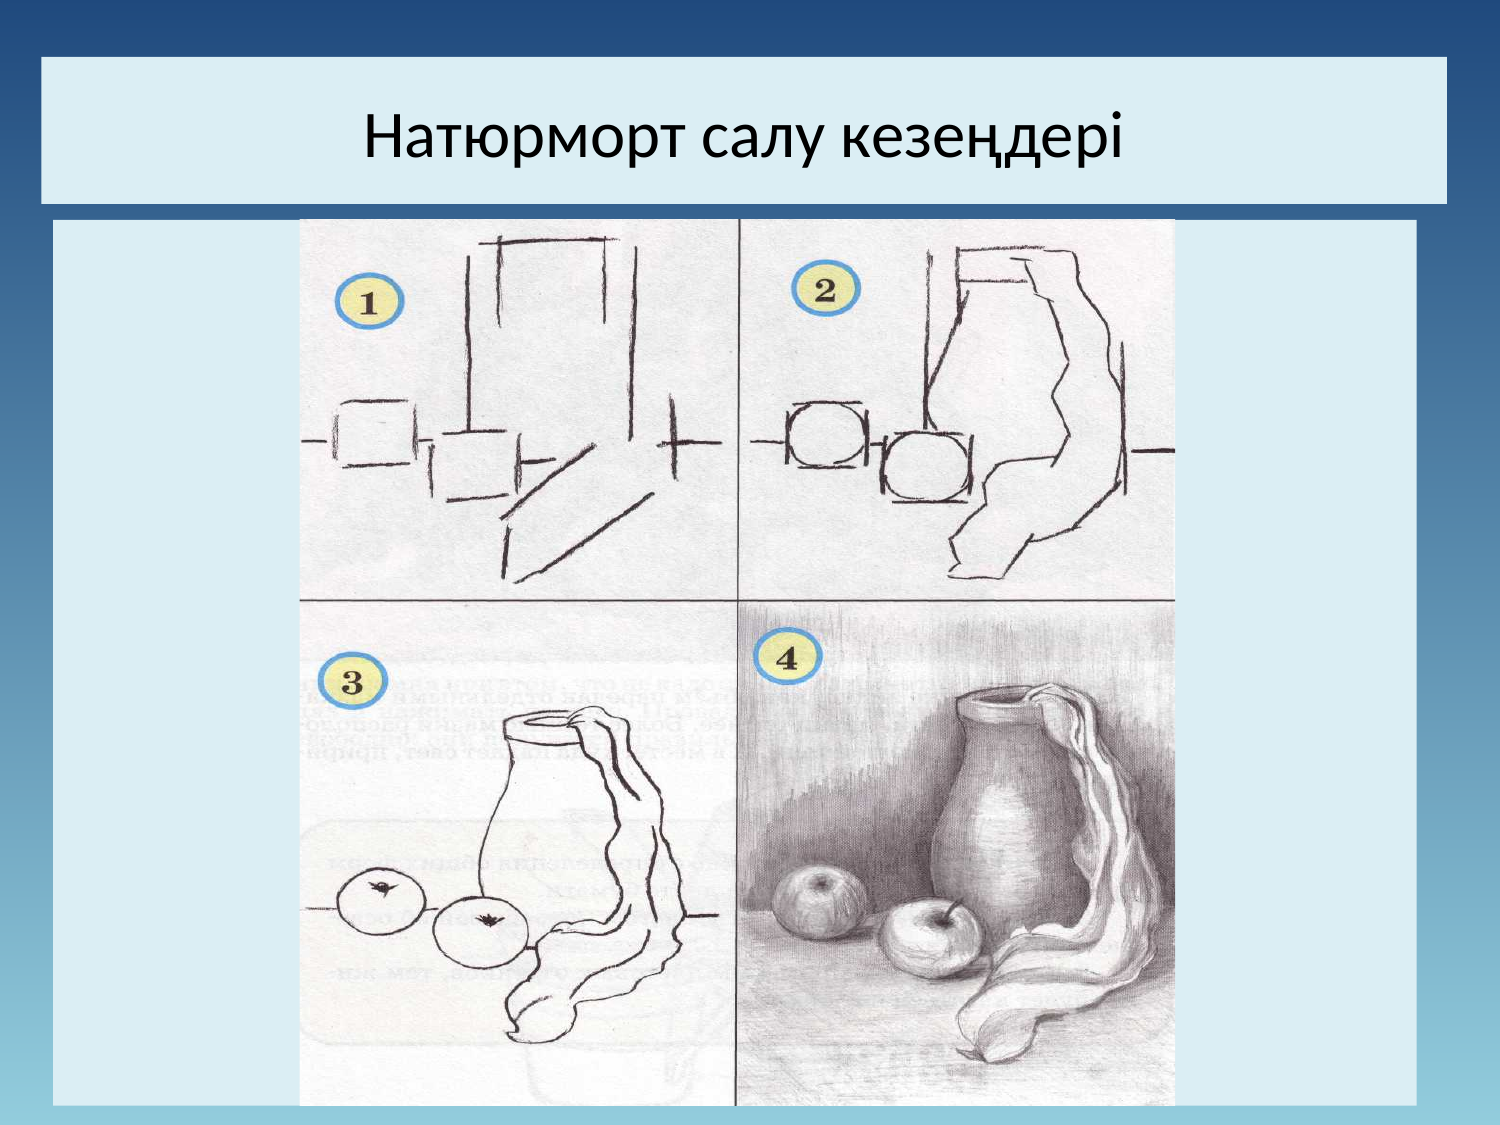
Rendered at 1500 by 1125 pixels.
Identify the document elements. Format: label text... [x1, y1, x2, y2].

text_box [52, 219, 1418, 1107]
picture [299, 219, 1176, 1106]
text_box Натюрморт салу кезеңдері [40, 56, 1448, 205]
